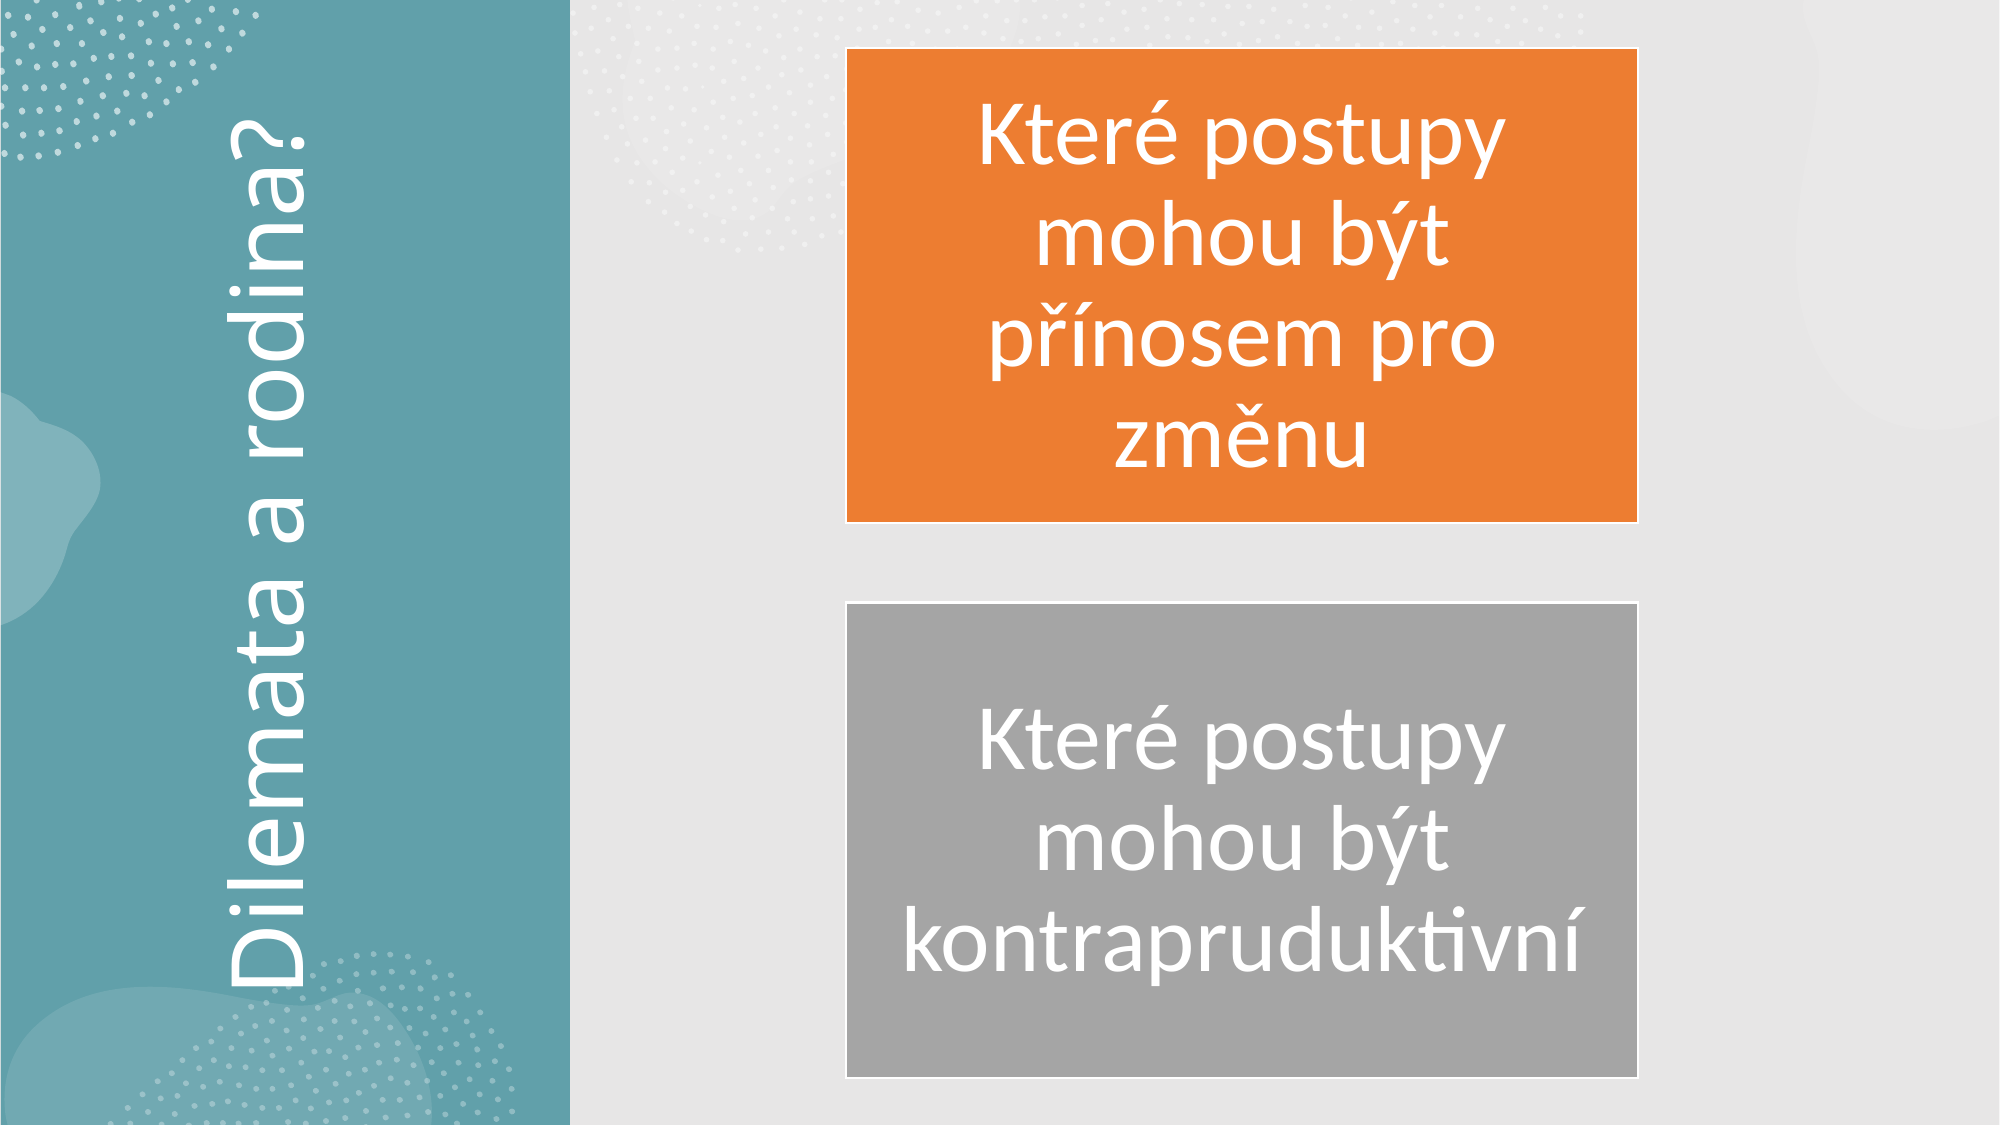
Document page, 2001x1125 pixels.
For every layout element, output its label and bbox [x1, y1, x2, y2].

text_box [0, 0, 2000, 1125]
list [622, 47, 1863, 1079]
